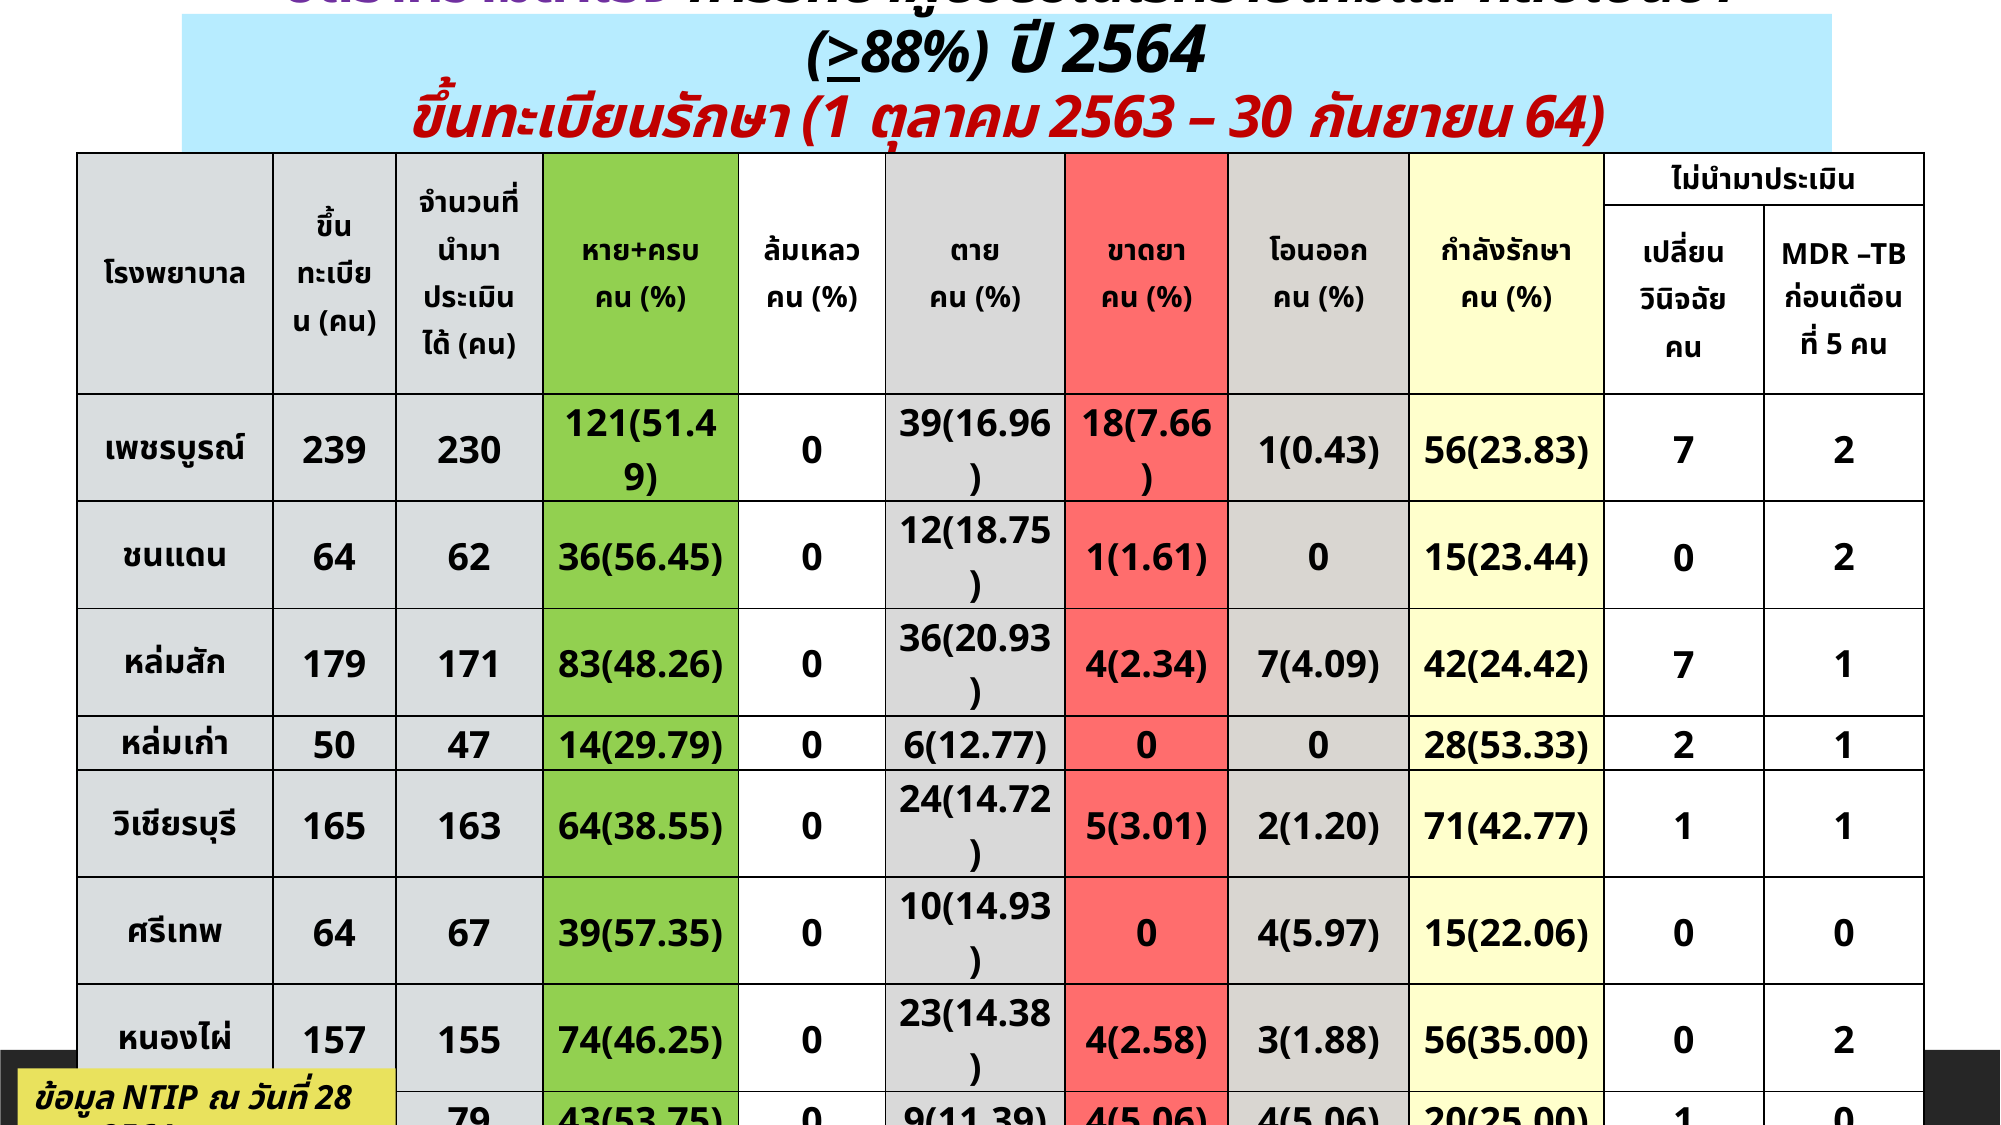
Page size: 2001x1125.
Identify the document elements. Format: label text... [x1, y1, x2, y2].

table_cell 155 [397, 985, 542, 1091]
table_header จำนวนที่นำมาประเมินได้ (คน) [397, 154, 542, 393]
table_cell 36(20.93) [886, 609, 1064, 715]
table_cell 0 [739, 771, 885, 876]
table_cell 15(23.44) [1410, 502, 1603, 608]
table_cell 42(24.42) [1410, 609, 1603, 715]
table_cell 4(5.97) [1229, 878, 1408, 983]
text_box ข้อมูล NTIP ณ วันที่ 28 ธ.ค. 2564 [17, 1068, 396, 1125]
table_cell 0 [739, 717, 885, 769]
table_cell 56(35.00) [1410, 985, 1603, 1091]
table_cell หล่มเก่า [78, 717, 272, 769]
table_cell 12(18.75) [886, 502, 1064, 608]
table_cell 0 [739, 609, 885, 715]
table_cell 0 [739, 502, 885, 608]
table_cell 79 [397, 1092, 542, 1125]
table_header ไม่นำมาประเมิน [1605, 154, 1923, 204]
table_header ล้มเหลว คน (%) [739, 154, 885, 393]
table_cell 2 [1765, 985, 1923, 1091]
table_cell 7 [1605, 395, 1763, 500]
table_cell 0 [739, 395, 885, 500]
table_cell 163 [397, 771, 542, 876]
table_cell 39(57.35) [544, 878, 738, 983]
table_cell 64 [274, 502, 395, 608]
table_cell 36(56.45) [544, 502, 738, 608]
table_cell ศรีเทพ [78, 878, 272, 983]
table_cell 15(22.06) [1410, 878, 1603, 983]
table_cell 64(38.55) [544, 771, 738, 876]
title อัตราความสำเร็จ การรักษาผู้ป่วยวัณโรครายใหม่และกลับเป็นซ้ำ (>88%) ปี 2564 ขึ้นทะเบียนรักษา (1 ตุลาคม 2563 – 30 กันยายน 64) [181, 13, 1832, 152]
table_cell 24(14.72) [886, 771, 1064, 876]
table_cell 0 [1765, 878, 1923, 983]
table_cell 83(48.26) [544, 609, 738, 715]
table_cell 157 [274, 985, 395, 1068]
table_cell 43(53.75) [544, 1092, 738, 1125]
table_header โรงพยาบาล [78, 154, 272, 393]
table_cell 28(53.33) [1410, 717, 1603, 769]
table_cell 4(5.06) [1066, 1092, 1227, 1125]
table_cell 64 [274, 878, 395, 983]
table_cell 0 [1605, 878, 1763, 983]
table_cell 47 [397, 717, 542, 769]
table_cell 230 [397, 395, 542, 500]
table_cell 121(51.49) [544, 395, 738, 500]
table_cell 10(14.93) [886, 878, 1064, 983]
table_cell MDR –TB ก่อนเดือนที่ 5 คน [1765, 206, 1923, 393]
table_cell 4(2.34) [1066, 609, 1227, 715]
table_cell 14(29.79) [544, 717, 738, 769]
table_header หาย+ครบ คน (%) [544, 154, 738, 393]
table_cell 18(7.66) [1066, 395, 1227, 500]
table_cell 2 [1765, 395, 1923, 500]
table_cell 0 [739, 985, 885, 1091]
table_cell 2 [1605, 717, 1763, 769]
table_cell เพชรบูรณ์ [78, 395, 272, 500]
table_cell วิเชียรบุรี [78, 771, 272, 876]
table_cell 7 [1605, 609, 1763, 715]
table_cell 6(12.77) [886, 717, 1064, 769]
table_header ขึ้นทะเบียน (คน) [274, 154, 395, 393]
table_cell 62 [397, 502, 542, 608]
table_cell 5(3.01) [1066, 771, 1227, 876]
table_cell 0 [1229, 502, 1408, 608]
table_cell 39(16.96) [886, 395, 1064, 500]
table_cell ชนแดน [78, 502, 272, 608]
table_cell 171 [397, 609, 542, 715]
table_cell 7(4.09) [1229, 609, 1408, 715]
table_cell 0 [1066, 717, 1227, 769]
table_cell 1 [1605, 771, 1763, 876]
slide_number 8 [1925, 1057, 1932, 1118]
table_cell 0 [1066, 878, 1227, 983]
table_cell เปลี่ยนวินิจฉัย คน [1605, 206, 1763, 393]
table_cell 2 [1765, 502, 1923, 608]
table_cell หนองไผ่ [78, 985, 272, 1068]
table_cell 1 [1605, 1092, 1763, 1125]
table_cell 0 [1765, 1092, 1923, 1125]
table_cell หล่มสัก [78, 609, 272, 715]
table_cell 179 [274, 609, 395, 715]
table_cell 20(25.00) [1410, 1092, 1603, 1125]
table_cell 165 [274, 771, 395, 876]
table_cell 0 [739, 878, 885, 983]
table_cell 74(46.25) [544, 985, 738, 1091]
table_cell 4(2.58) [1066, 985, 1227, 1091]
table_cell 0 [739, 1092, 885, 1125]
table_cell 2(1.20) [1229, 771, 1408, 876]
table_cell 1 [1765, 609, 1923, 715]
table_cell 1 [1765, 771, 1923, 876]
table_cell 71(42.77) [1410, 771, 1603, 876]
table_cell 3(1.88) [1229, 985, 1408, 1091]
table_header โอนออก คน (%) [1229, 154, 1408, 393]
table_cell 67 [397, 878, 542, 983]
table_cell 56(23.83) [1410, 395, 1603, 500]
table_cell 9(11.39) [886, 1092, 1064, 1125]
table_cell 0 [1605, 985, 1763, 1091]
table_header ตาย คน (%) [886, 154, 1064, 393]
table_cell 4(5.06) [1229, 1092, 1408, 1125]
table_cell 1(1.61) [1066, 502, 1227, 608]
table_cell 1 [1765, 717, 1923, 769]
table_cell 50 [274, 717, 395, 769]
table_cell 0 [1229, 717, 1408, 769]
table_cell 1(0.43) [1229, 395, 1408, 500]
table_header กำลังรักษา คน (%) [1410, 154, 1603, 393]
table_cell 23(14.38) [886, 985, 1064, 1091]
table_header ขาดยา คน (%) [1066, 154, 1227, 393]
table_cell 239 [274, 395, 395, 500]
table_cell 0 [1605, 502, 1763, 608]
